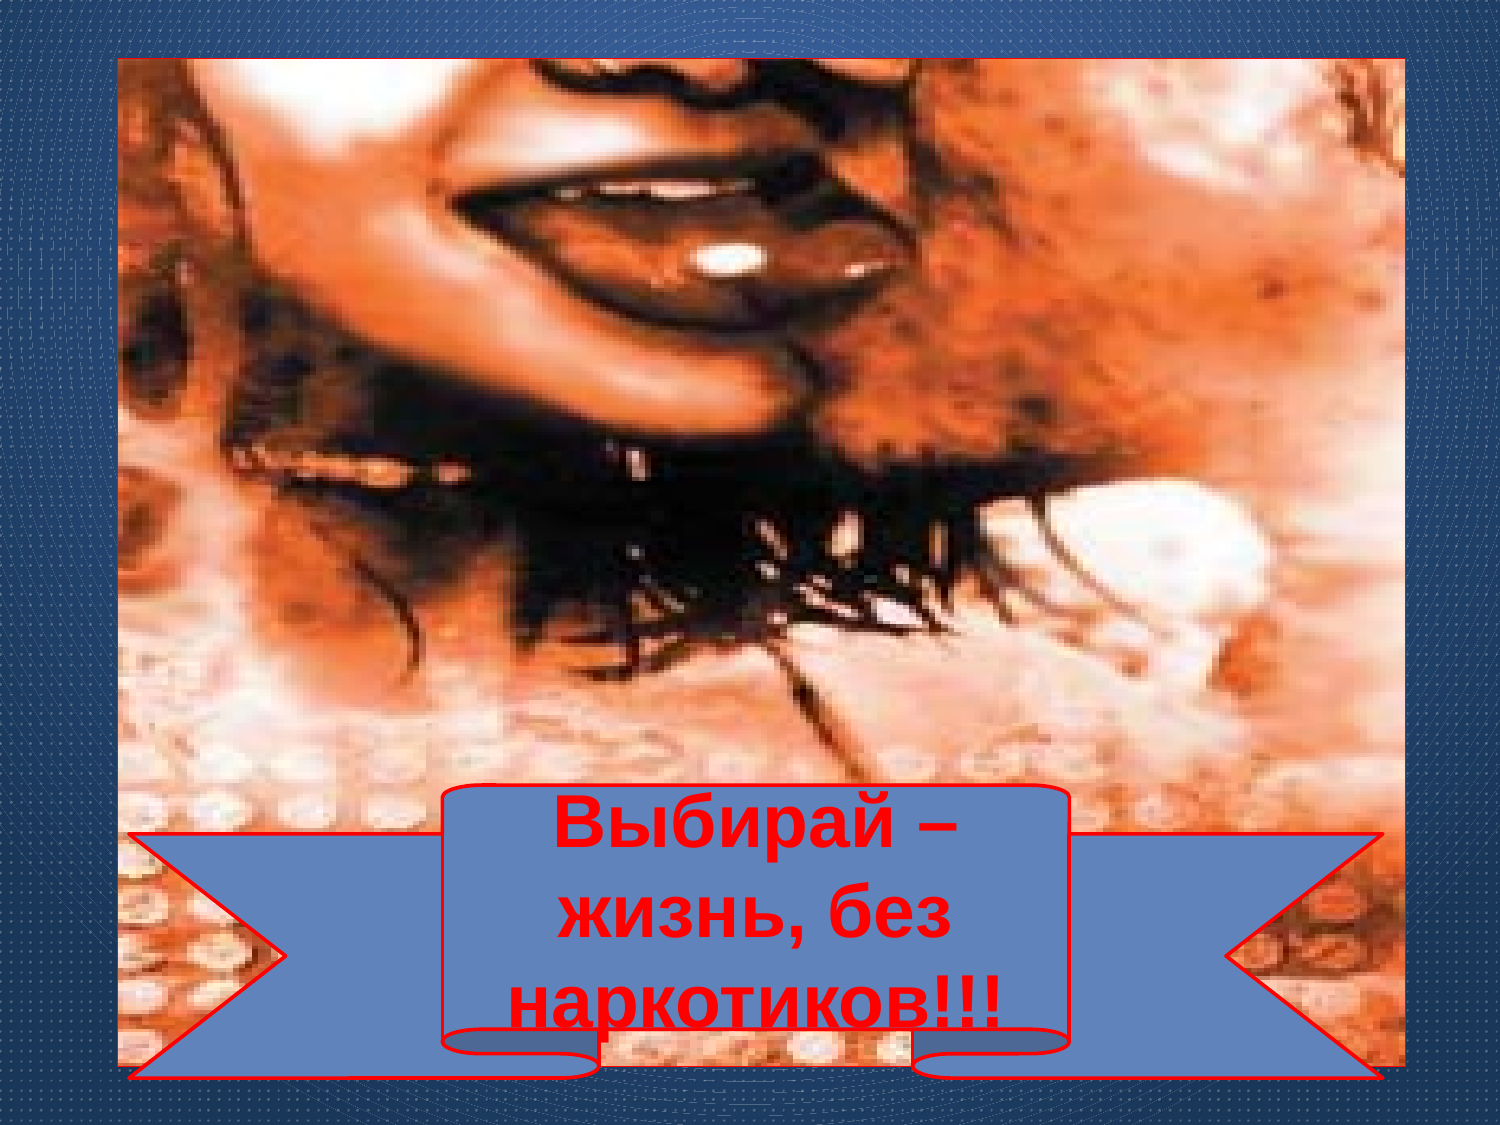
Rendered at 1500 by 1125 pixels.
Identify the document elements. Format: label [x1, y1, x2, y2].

picture [117, 58, 1406, 1067]
